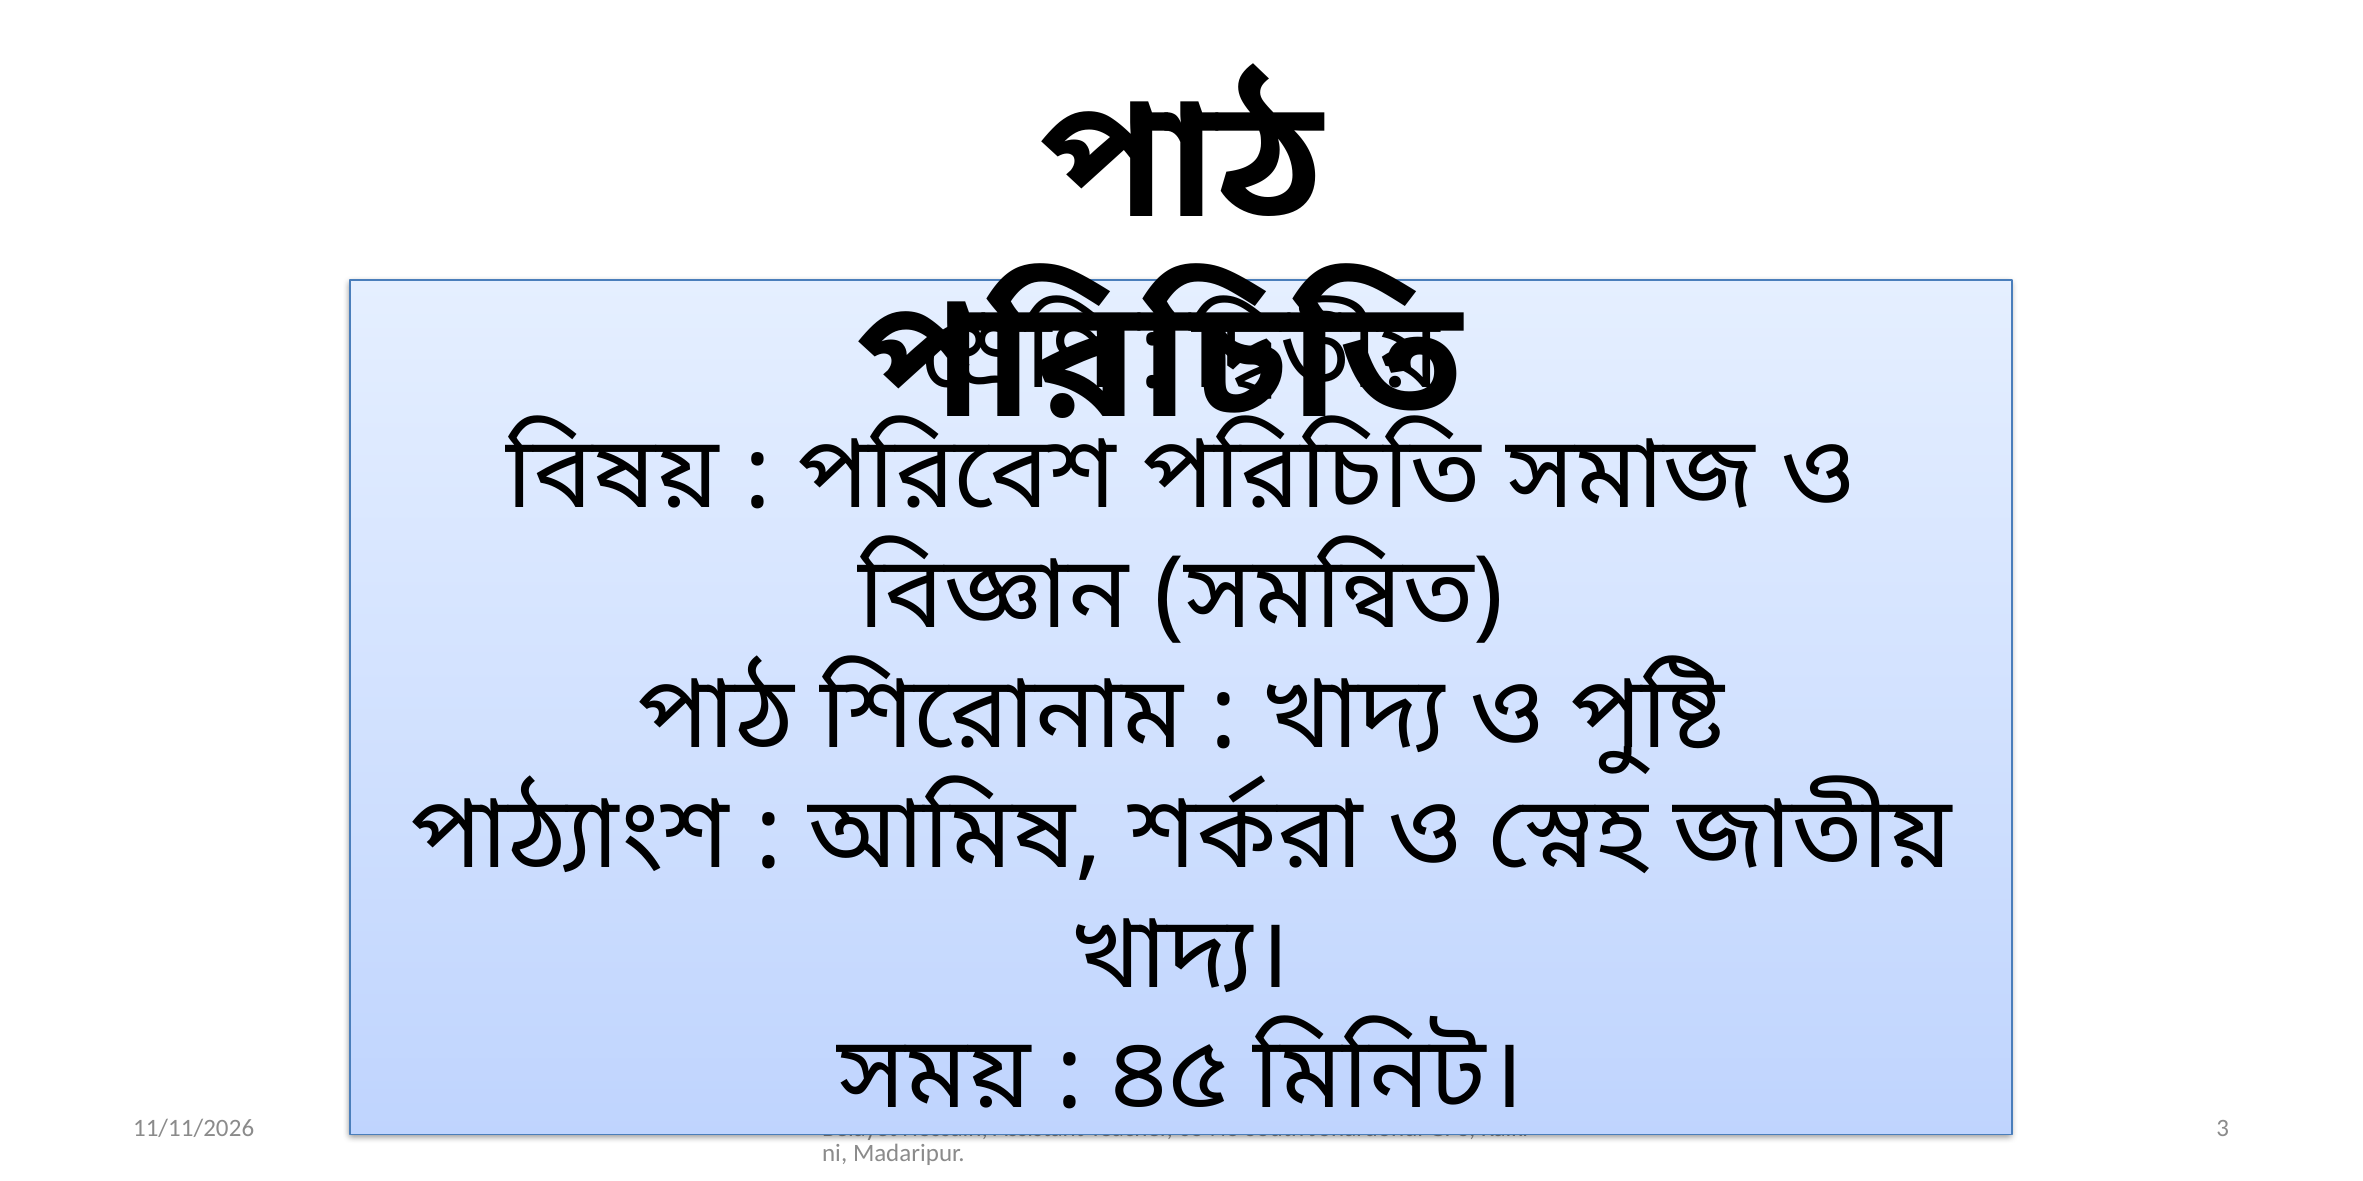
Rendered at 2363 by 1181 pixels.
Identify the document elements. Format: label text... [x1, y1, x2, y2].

text_box পাঠ পরিচিতি [749, 42, 1613, 458]
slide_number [118, 1094, 670, 1158]
footer Belayet Hossain, Assistant Teacher, 05 No South Jonardondi GPS, Kalkini, Madaripur. [807, 1094, 1556, 1158]
text_box শ্রেণি : দ্বিতীয় বিষয় : পরিবেশ পরিচিতি সমাজ ও বিজ্ঞান (সমন্বিত) পাঠ শিরোনাম : খাদ্য ও পুষ্টি পাঠ্যাংশ : আমিষ, শর্করা ও স্নেহ জাতীয় খাদ্য। সময় : ৪৫ মিনিট। [349, 279, 2013, 1135]
slide_number 3 [1692, 1094, 2245, 1158]
